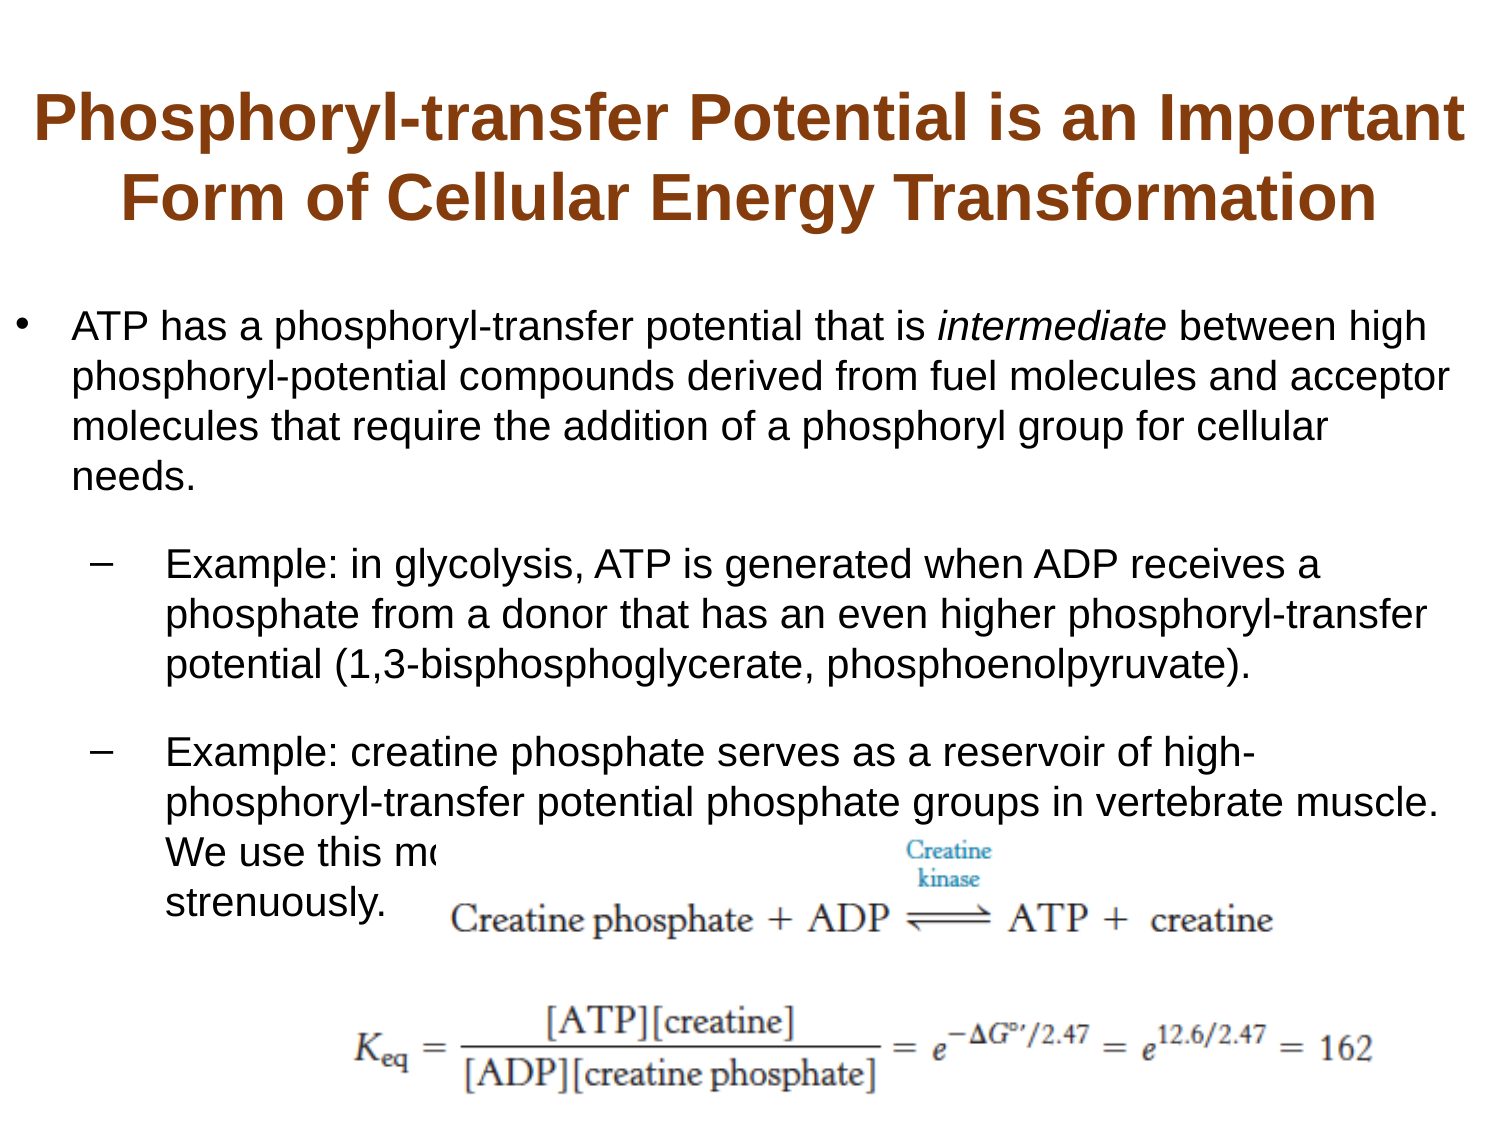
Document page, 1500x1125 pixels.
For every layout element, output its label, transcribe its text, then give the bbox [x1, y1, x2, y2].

list ATP has a phosphoryl-transfer potential that is intermediate between high phosphoryl-potential compounds derived from fuel molecules and acceptor molecules that require the addition of a phosphoryl group for cellular needs. Example: in glycolysis, ATP is generated when ADP receives a phosphate from a donor that has an even higher phosphoryl-transfer potential (1,3-bisphosphoglycerate, phosphoenolpyruvate). Example: creatine phosphate serves as a reservoir of high-phosphoryl-transfer potential phosphate groups in vertebrate muscle. We use this molecule to regenerate ATP when we exercise strenuously. [0, 290, 1480, 769]
picture [274, 977, 1411, 1112]
picture [436, 829, 1312, 948]
title Phosphoryl-transfer Potential is an Important Form of Cellular Energy Transformation [0, 45, 1500, 263]
